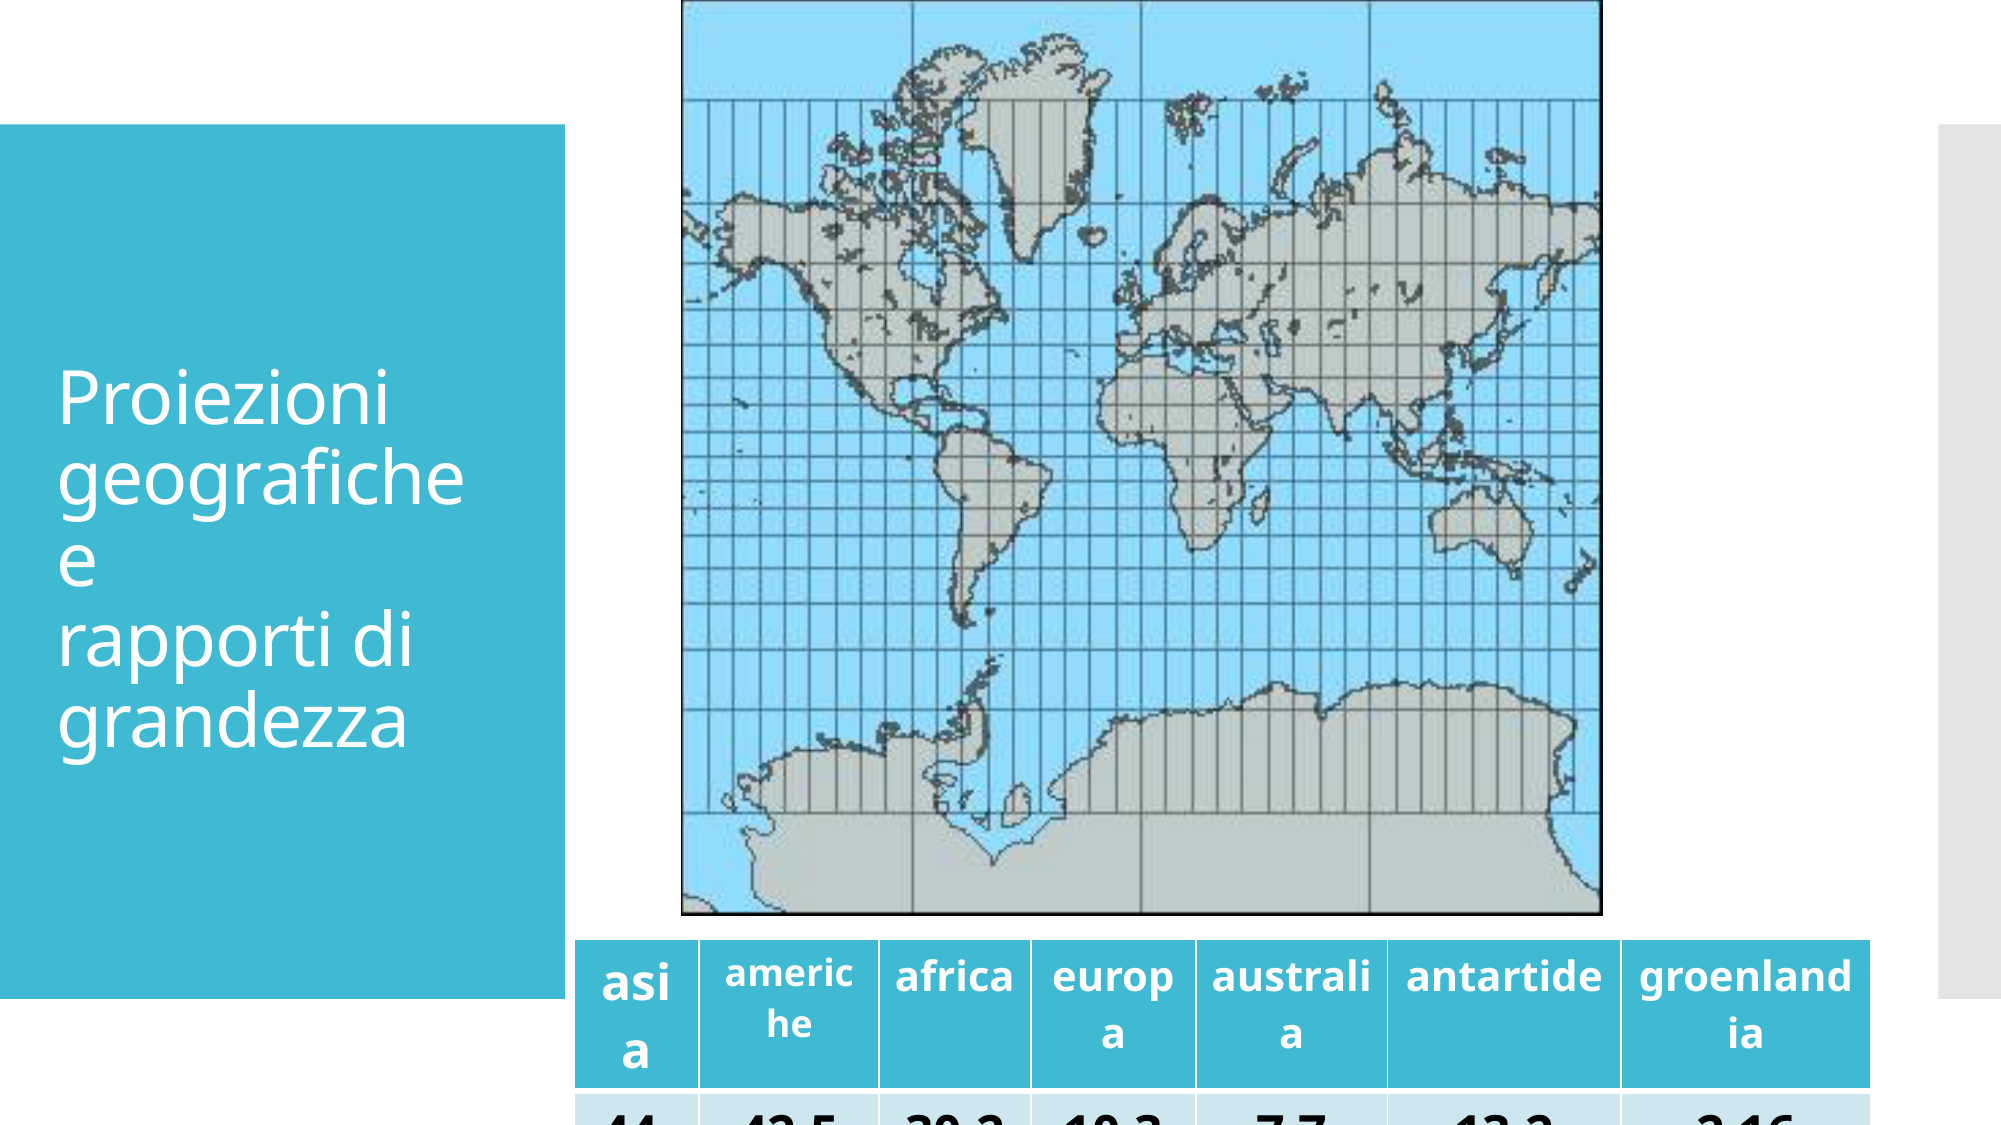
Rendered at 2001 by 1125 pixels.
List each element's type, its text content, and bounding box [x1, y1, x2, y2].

table_cell 42,5 [700, 1094, 878, 1125]
title Proiezioni geografiche e rapporti di grandezza [41, 184, 525, 940]
table_cell 30,2 [880, 1094, 1030, 1125]
table_cell 44,5 [575, 1094, 698, 1125]
table_header australia [1197, 940, 1387, 1088]
table_header africa [880, 940, 1030, 1088]
table_cell 10,3 [1032, 1094, 1195, 1125]
table_header americhe [700, 940, 878, 1088]
table_cell 2,16 [1622, 1094, 1870, 1125]
picture [681, 0, 1603, 916]
table_cell 7,7 [1197, 1094, 1387, 1125]
table_cell 13,2 [1388, 1094, 1620, 1125]
table_header antartide [1388, 940, 1620, 1088]
table_header groenlandia [1622, 940, 1870, 1088]
table_header asia [575, 940, 698, 1088]
table_header europa [1032, 940, 1195, 1088]
